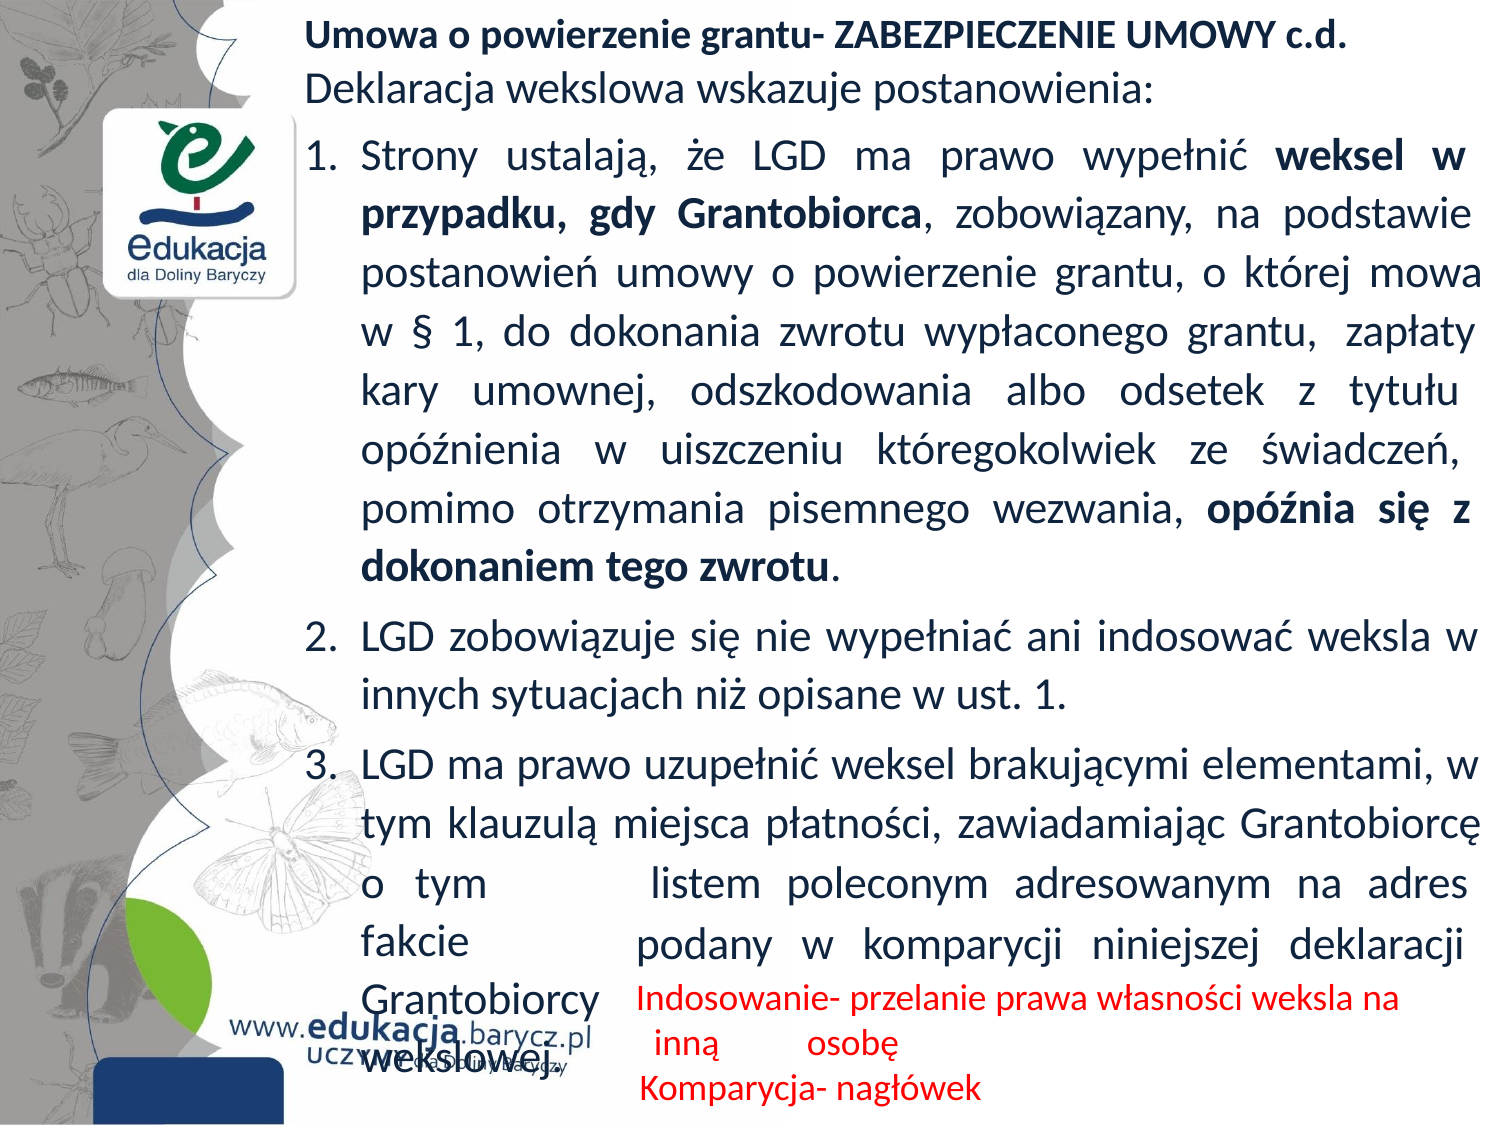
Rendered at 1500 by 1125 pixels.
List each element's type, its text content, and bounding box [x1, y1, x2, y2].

text_box Umowa o powierzenie grantu- ZABEZPIECZENIE UMOWY c.d. [302, 5, 1353, 58]
picture [0, 0, 786, 1125]
text_box listem poleconym adresowanym na adres podany w komparycji niniejszej deklaracji Indosowanie- przelanie prawa własności weksla na inną osobę Komparycja- nagłówek [633, 847, 1494, 1108]
text_box Strony ustalają, że LGD ma prawo wypełnić weksel w przypadku, gdy Grantobiorca, zobowiązany, na podstawie postanowień umowy o powierzenie grantu, o której mowa w § 1, do dokonania zwrotu wypłaconego grantu, zapłaty kary umownej, odszkodowania albo odsetek z tytułu opóźnienia w uiszczeniu któregokolwiek ze świadczeń, pomimo otrzymania pisemnego wezwania, opóźnia się z dokonaniem tego zwrotu. LGD zobowiązuje się nie wypełniać ani indosować weksla w innych sytuacjach niż opisane w ust. 1. LGD ma prawo uzupełnić weksel brakującymi elementami, w tym klauzulą miejsca płatności, zawiadamiając Grantobiorcę [302, 118, 1494, 848]
title Deklaracja wekslowa wskazuje postanowienia: [302, 55, 1167, 118]
text_box o tym fakcie Grantobiorcy wekslowej. [358, 847, 625, 1083]
